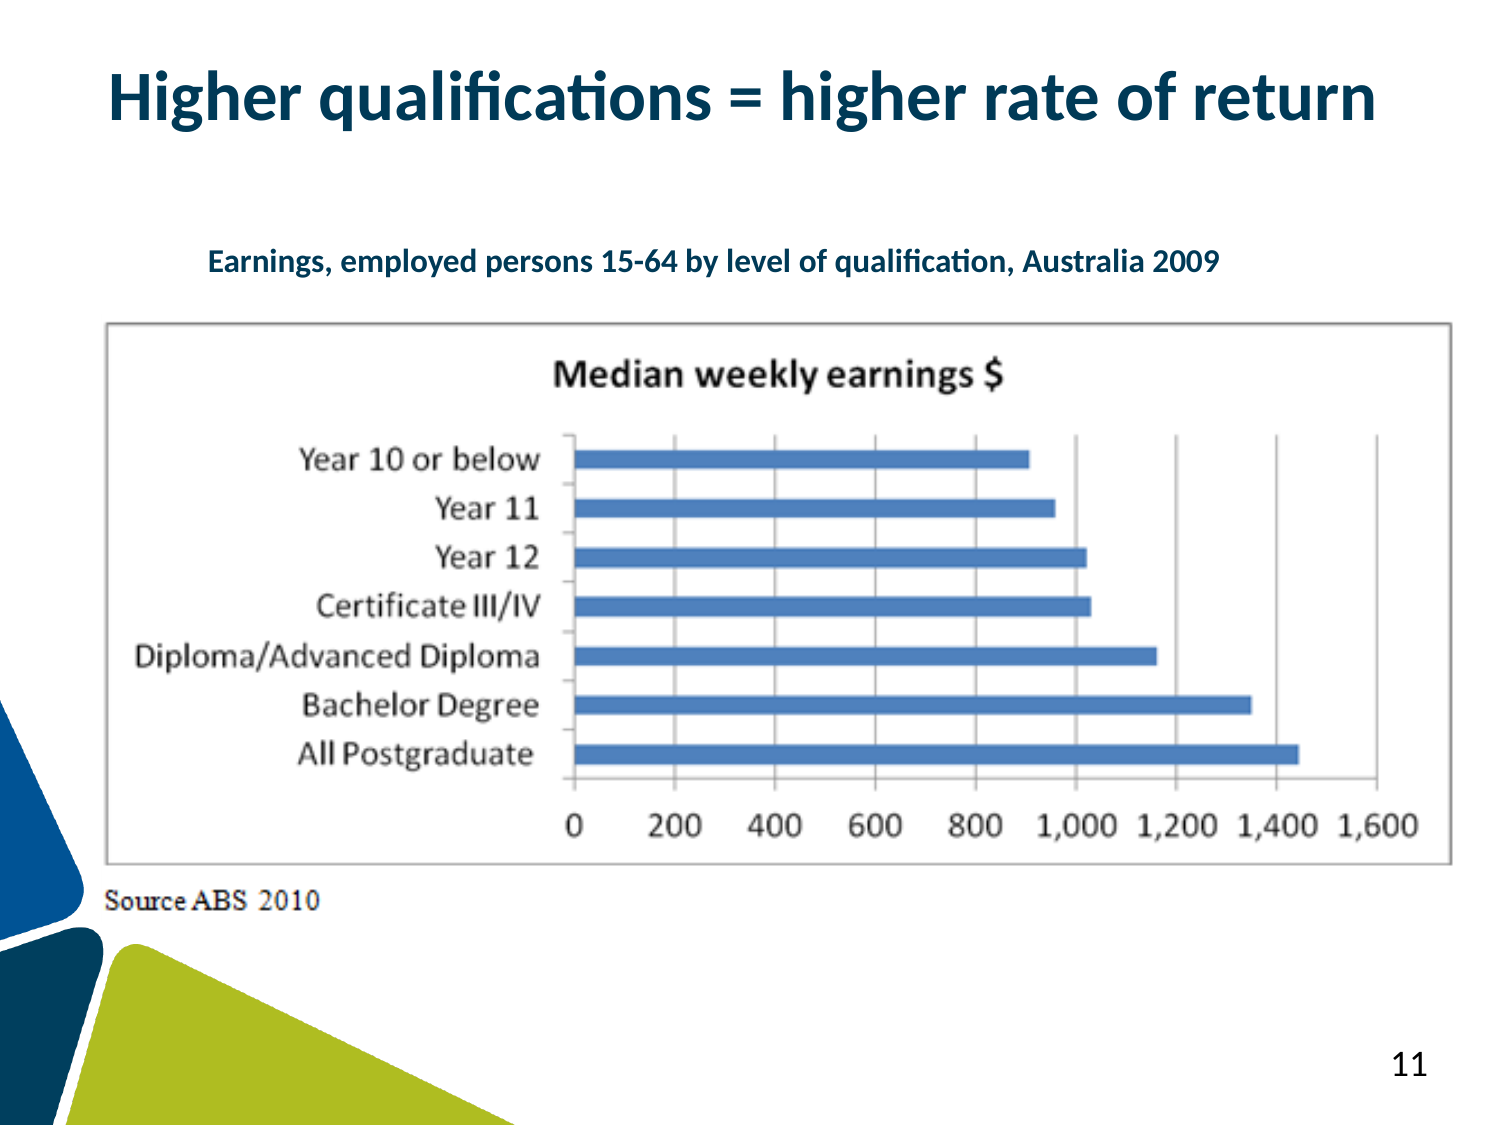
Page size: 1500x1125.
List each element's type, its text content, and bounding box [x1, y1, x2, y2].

text_box Higher qualifications = higher rate of return [88, 42, 1400, 143]
text_box 11 [1375, 1031, 1500, 1125]
picture [0, 314, 1464, 1125]
text_box Earnings, employed persons 15-64 by level of qualification, Australia 2009 [147, 231, 1282, 287]
